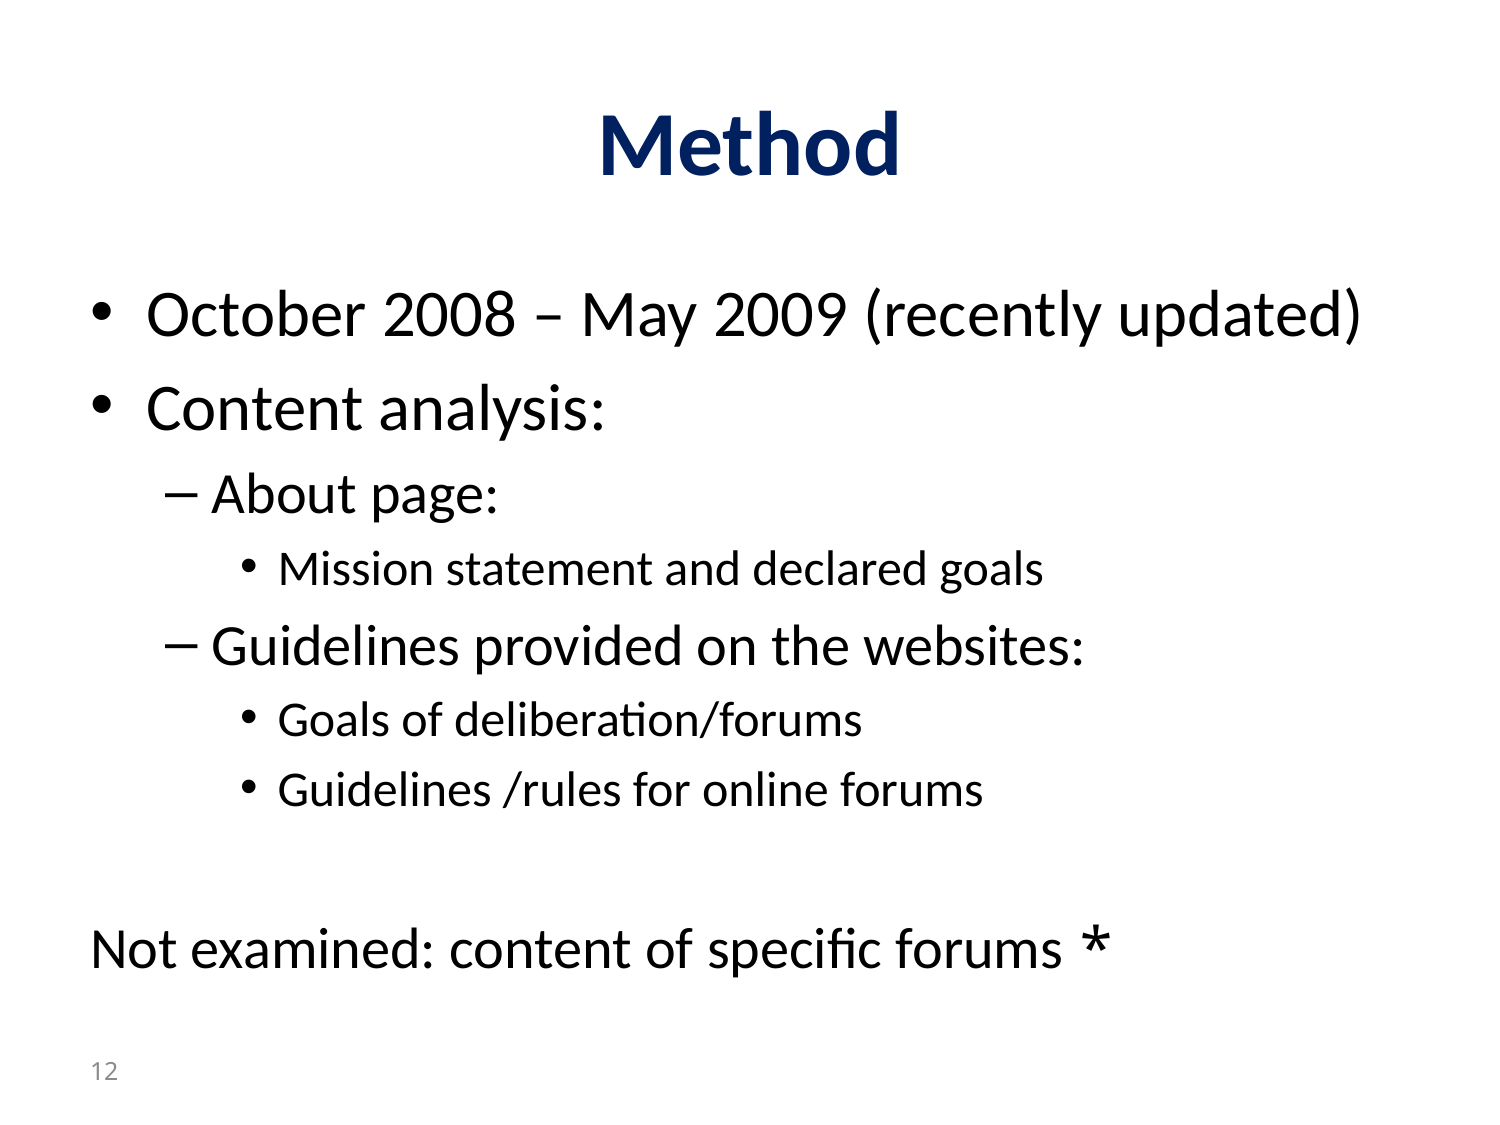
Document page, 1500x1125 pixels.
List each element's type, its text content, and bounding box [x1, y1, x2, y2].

list October 2008 – May 2009 (recently updated) Content analysis: About page: Mission statement and declared goals Guidelines provided on the websites: Goals of deliberation/forums Guidelines /rules for online forums * Not examined: content of specific forums [75, 262, 1425, 1005]
title Method [75, 45, 1425, 233]
slide_number 12 [75, 1042, 425, 1103]
